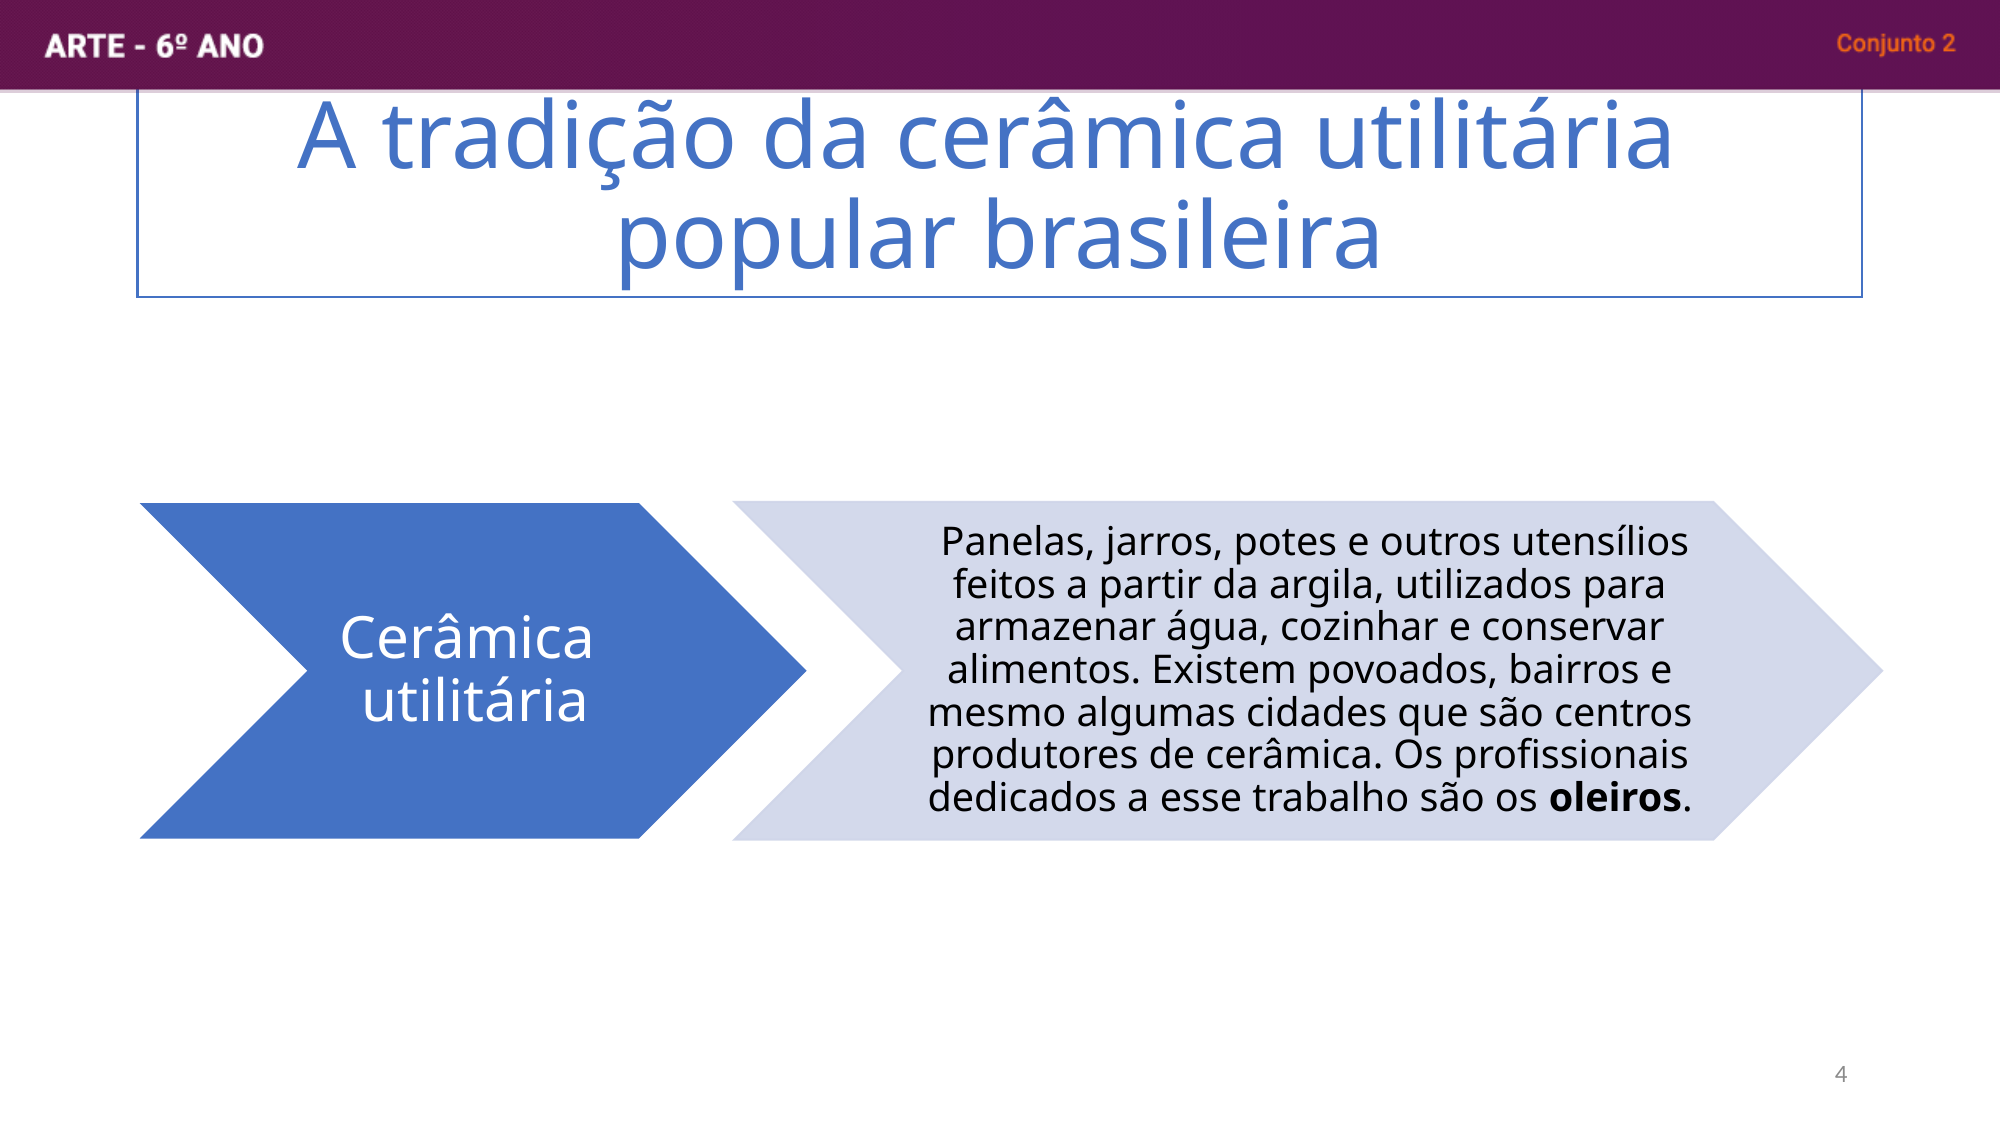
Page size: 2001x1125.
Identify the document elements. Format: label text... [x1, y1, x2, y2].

picture [0, 0, 2000, 93]
title A tradição da cerâmica utilitária popular brasileira [136, 93, 1863, 277]
slide_number 4 [1412, 1065, 1863, 1103]
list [135, 277, 1884, 1065]
